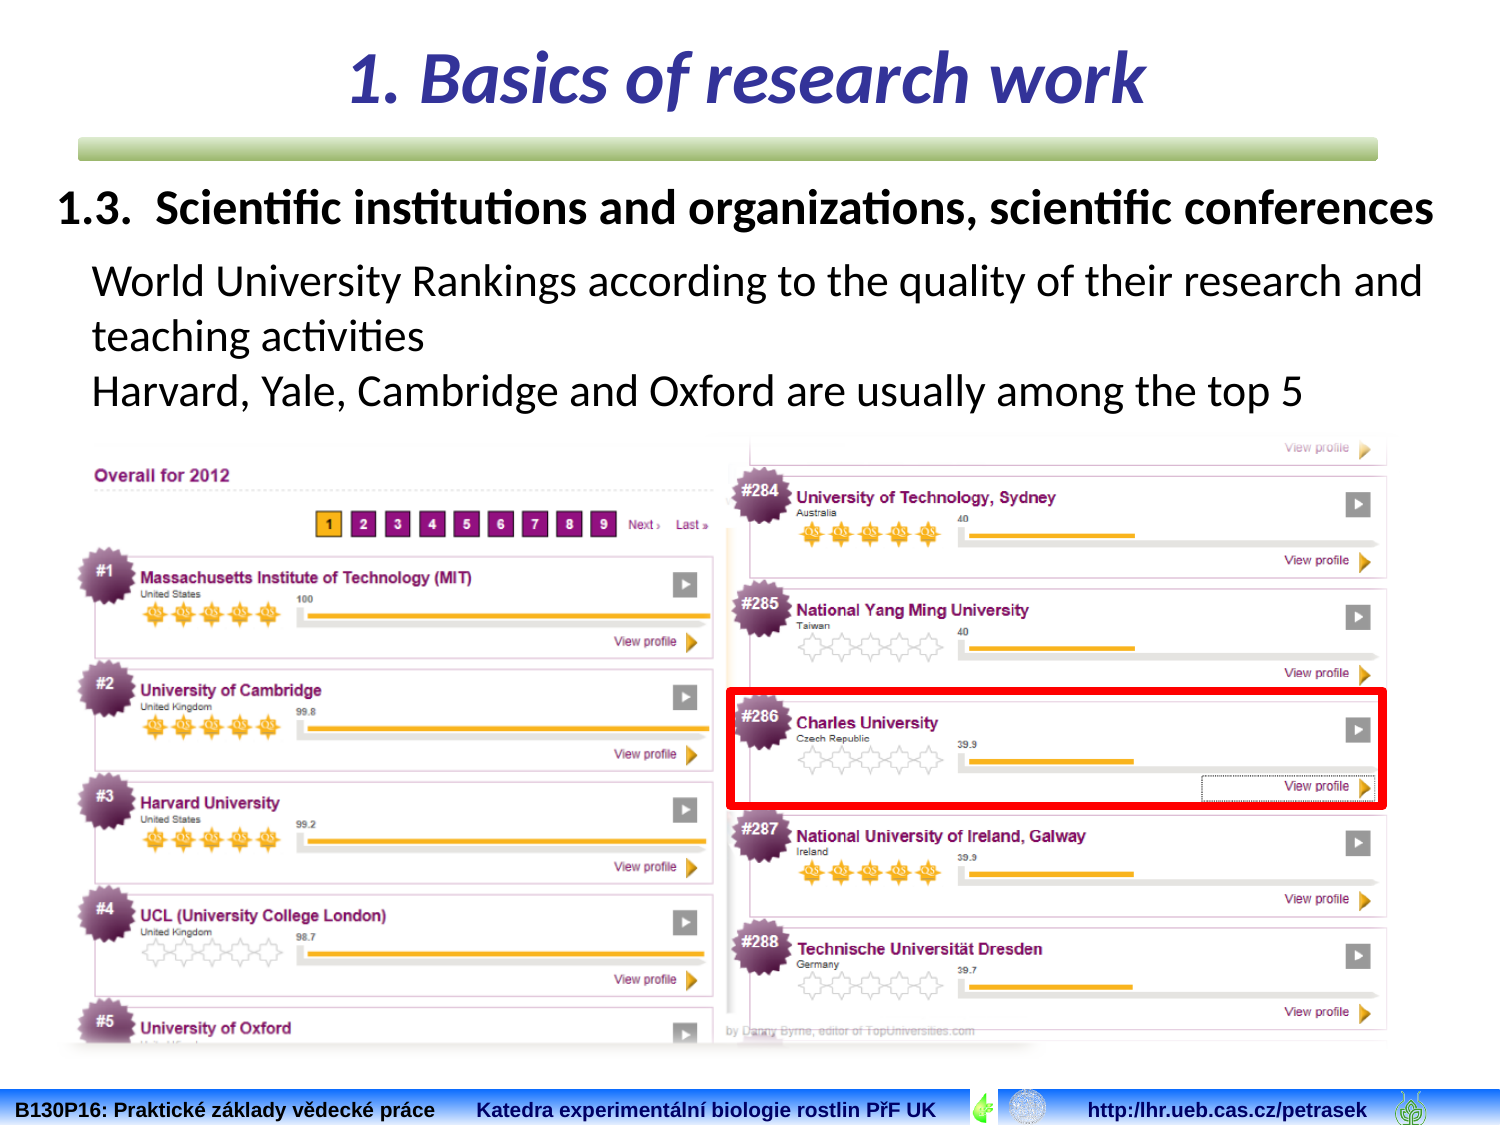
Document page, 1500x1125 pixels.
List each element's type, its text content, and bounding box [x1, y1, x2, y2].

text_box 1. Basics of research work [329, 21, 1162, 127]
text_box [702, 432, 1400, 1049]
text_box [0, 1088, 1500, 1125]
text_box World University Rankings according to the quality of their research and teaching activities Harvard, Yale, Cambridge and Oxford are usually among the top 5 [76, 243, 1471, 424]
text_box [76, 135, 1380, 163]
picture [57, 443, 1046, 1059]
text_box 1.3. Scientific institutions and organizations, scientific conferences [41, 167, 1477, 243]
